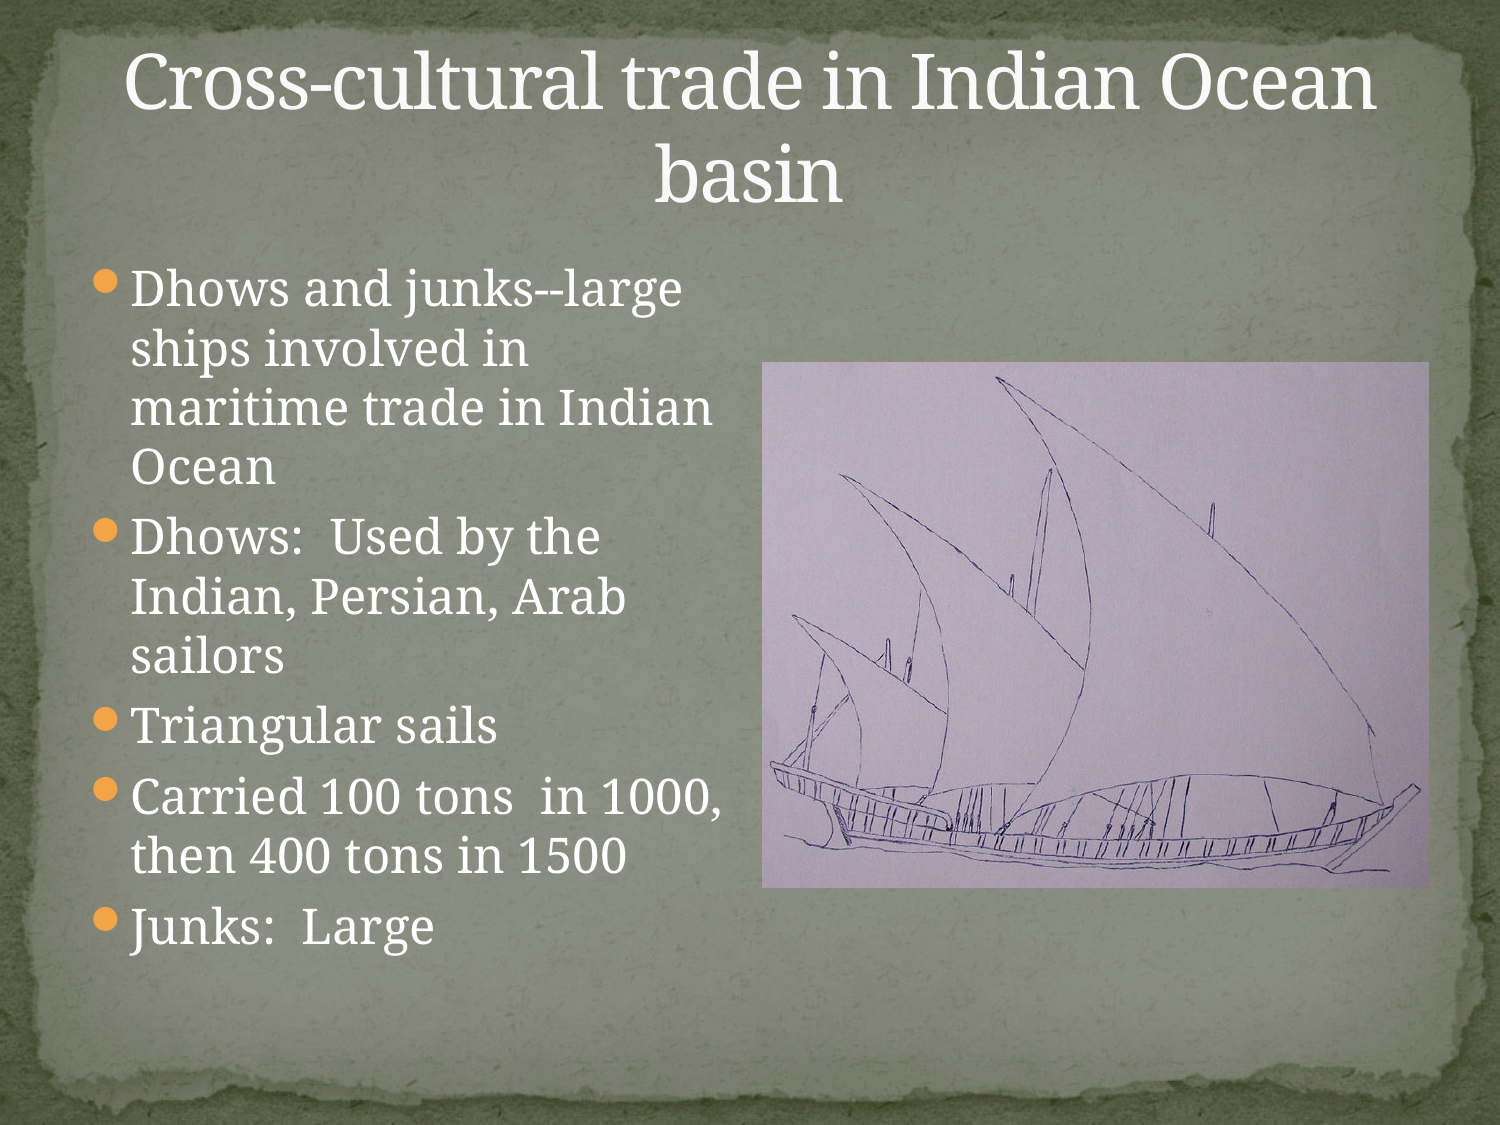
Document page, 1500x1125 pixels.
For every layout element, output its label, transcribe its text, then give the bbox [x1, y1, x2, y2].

title Cross-cultural trade in Indian Ocean basin [74, 24, 1425, 225]
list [765, 364, 1428, 886]
list Dhows and junks--large ships involved in maritime trade in Indian Ocean Dhows: Used by the Indian, Persian, Arab sailors Triangular sails Carried 100 tons in 1000, then 400 tons in 1500 Junks: Large [75, 249, 741, 1000]
